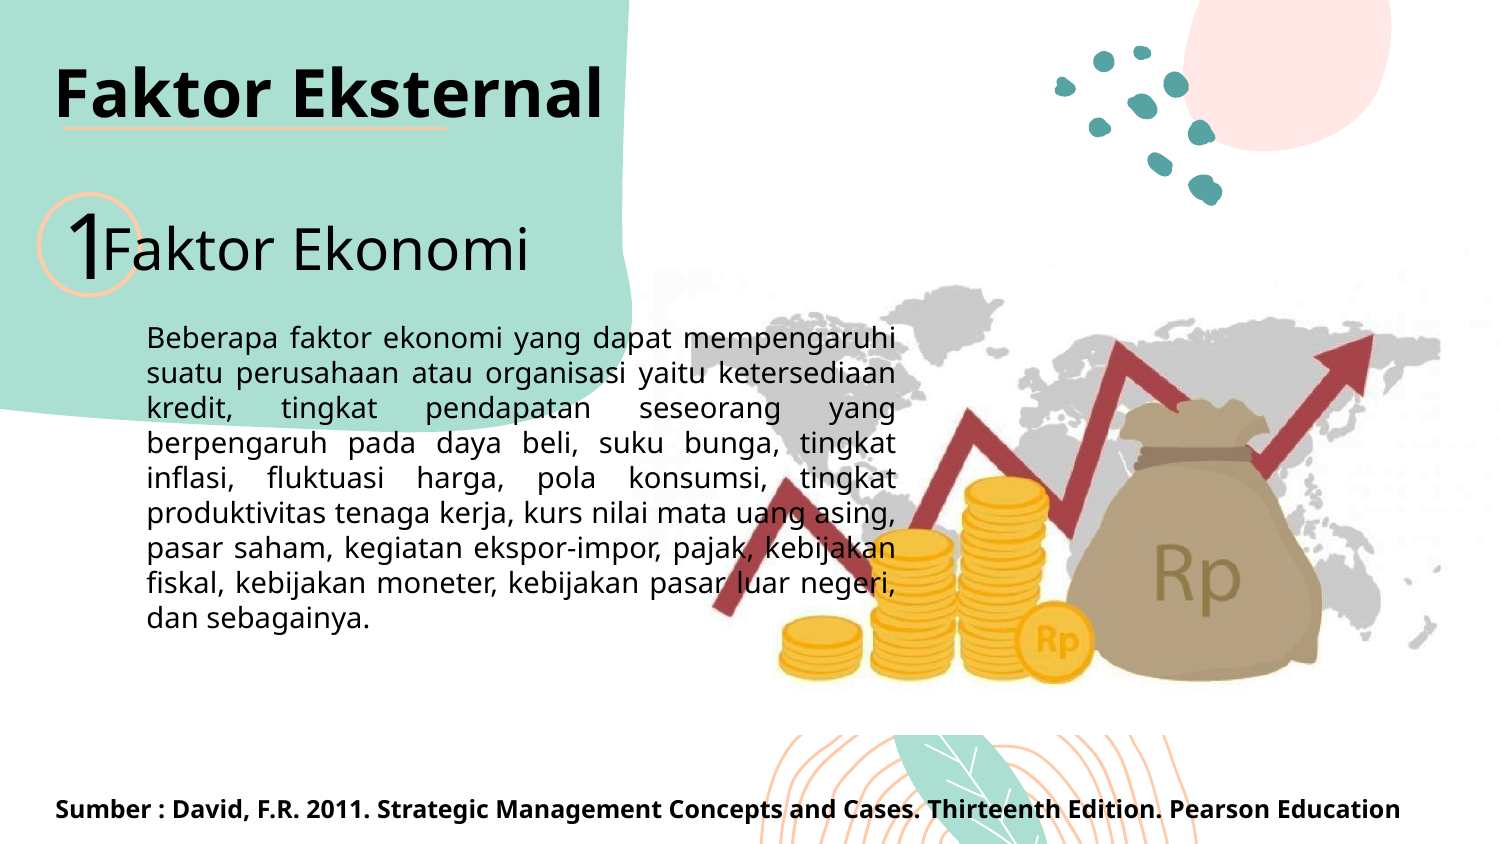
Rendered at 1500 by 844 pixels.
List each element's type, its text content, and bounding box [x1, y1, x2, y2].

title Faktor Eksternal [39, 36, 1306, 131]
picture [632, 248, 1500, 735]
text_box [38, 193, 575, 296]
text_box Beberapa faktor ekonomi yang dapat mempengaruhi suatu perusahaan atau organisasi yaitu ketersediaan kredit, tingkat pendapatan seseorang yang berpengaruh pada daya beli, suku bunga, tingkat inflasi, fluktuasi harga, pola konsumsi, tingkat produktivitas tenaga kerja, kurs nilai mata uang asing, pasar saham, kegiatan ekspor-impor, pajak, kebijakan fiskal, kebijakan moneter, kebijakan pasar luar negeri, dan sebagainya. [131, 311, 627, 642]
text_box Sumber : David, F.R. 2011. Strategic Management Concepts and Cases. Thirteenth Edition. Pearson Education [40, 785, 1500, 831]
